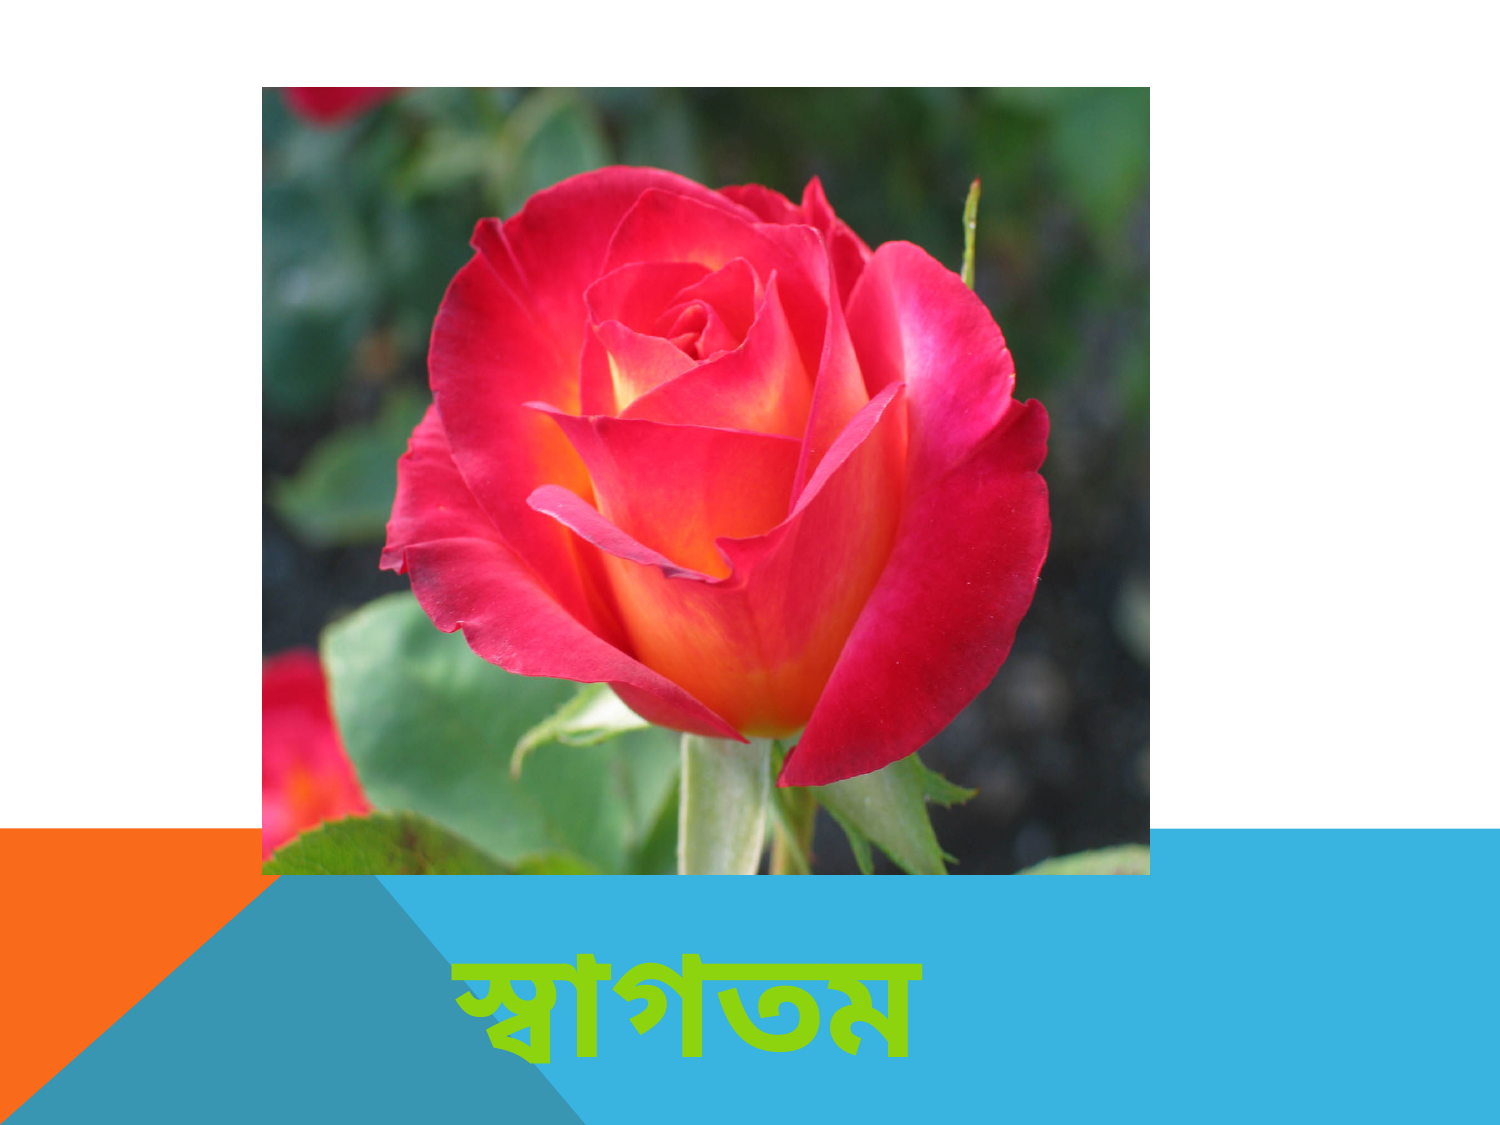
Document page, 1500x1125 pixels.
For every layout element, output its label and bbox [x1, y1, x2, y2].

text_box [199, 87, 1213, 1098]
